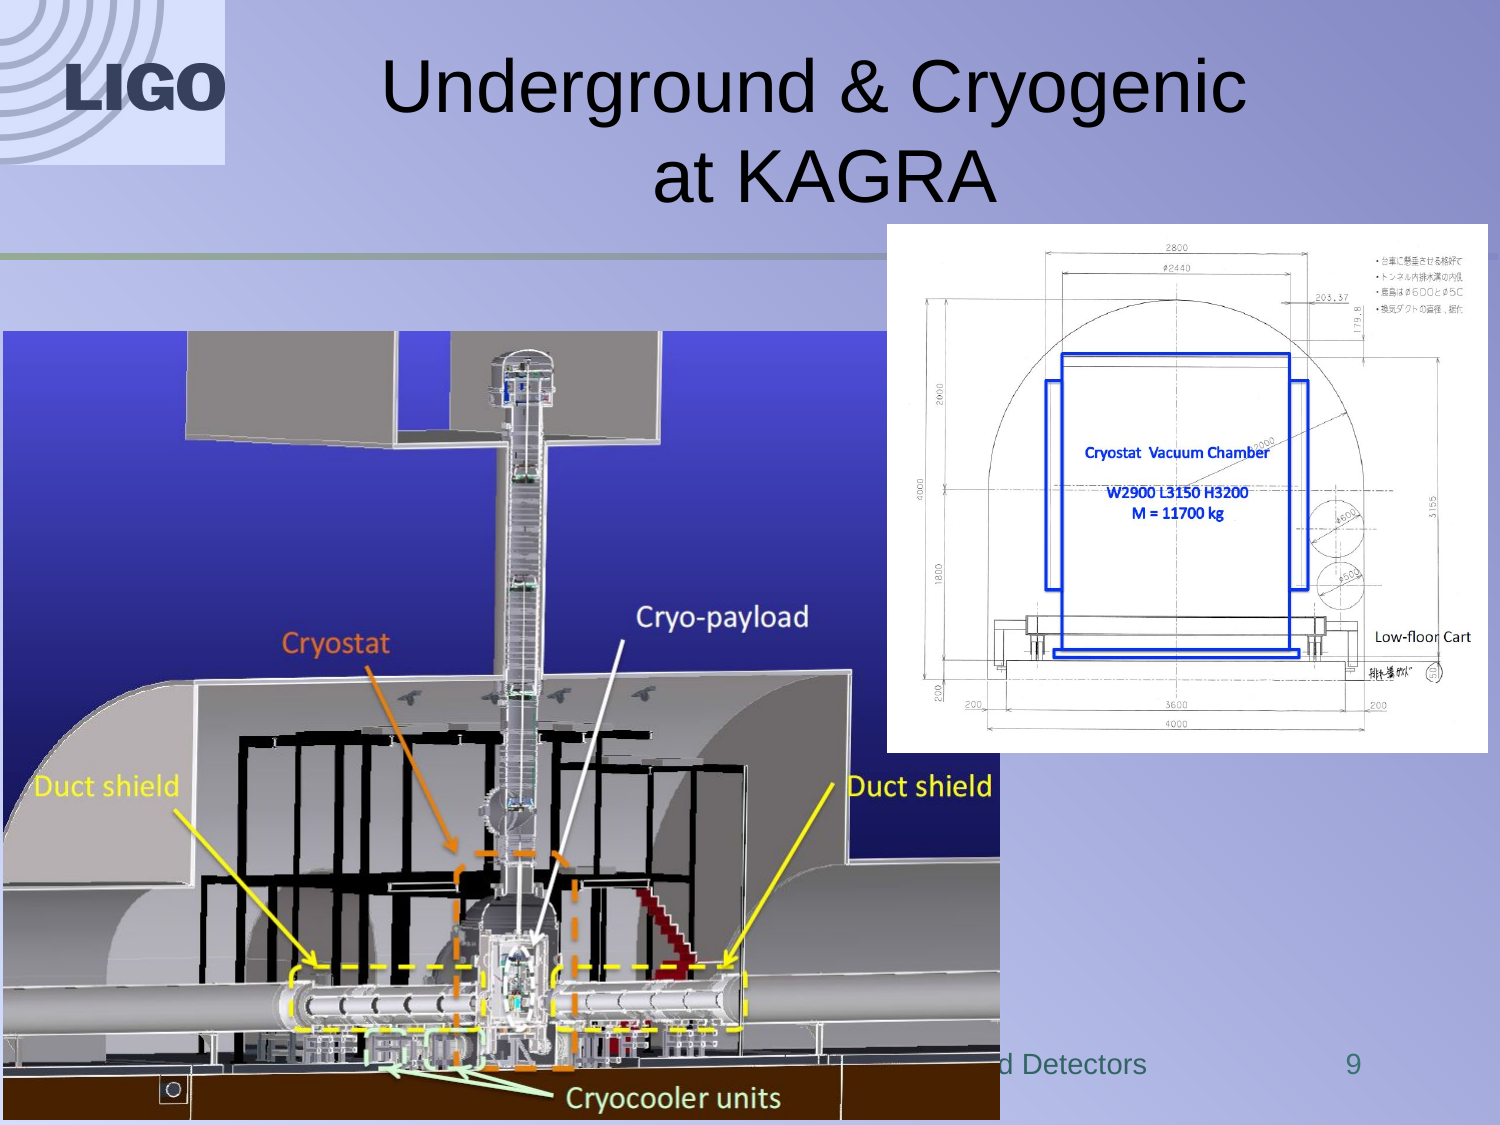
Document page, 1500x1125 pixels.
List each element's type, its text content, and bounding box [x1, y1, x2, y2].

title Underground & Cryogenic at KAGRA [262, 37, 1388, 226]
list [2, 331, 1000, 1120]
picture [887, 224, 1488, 753]
